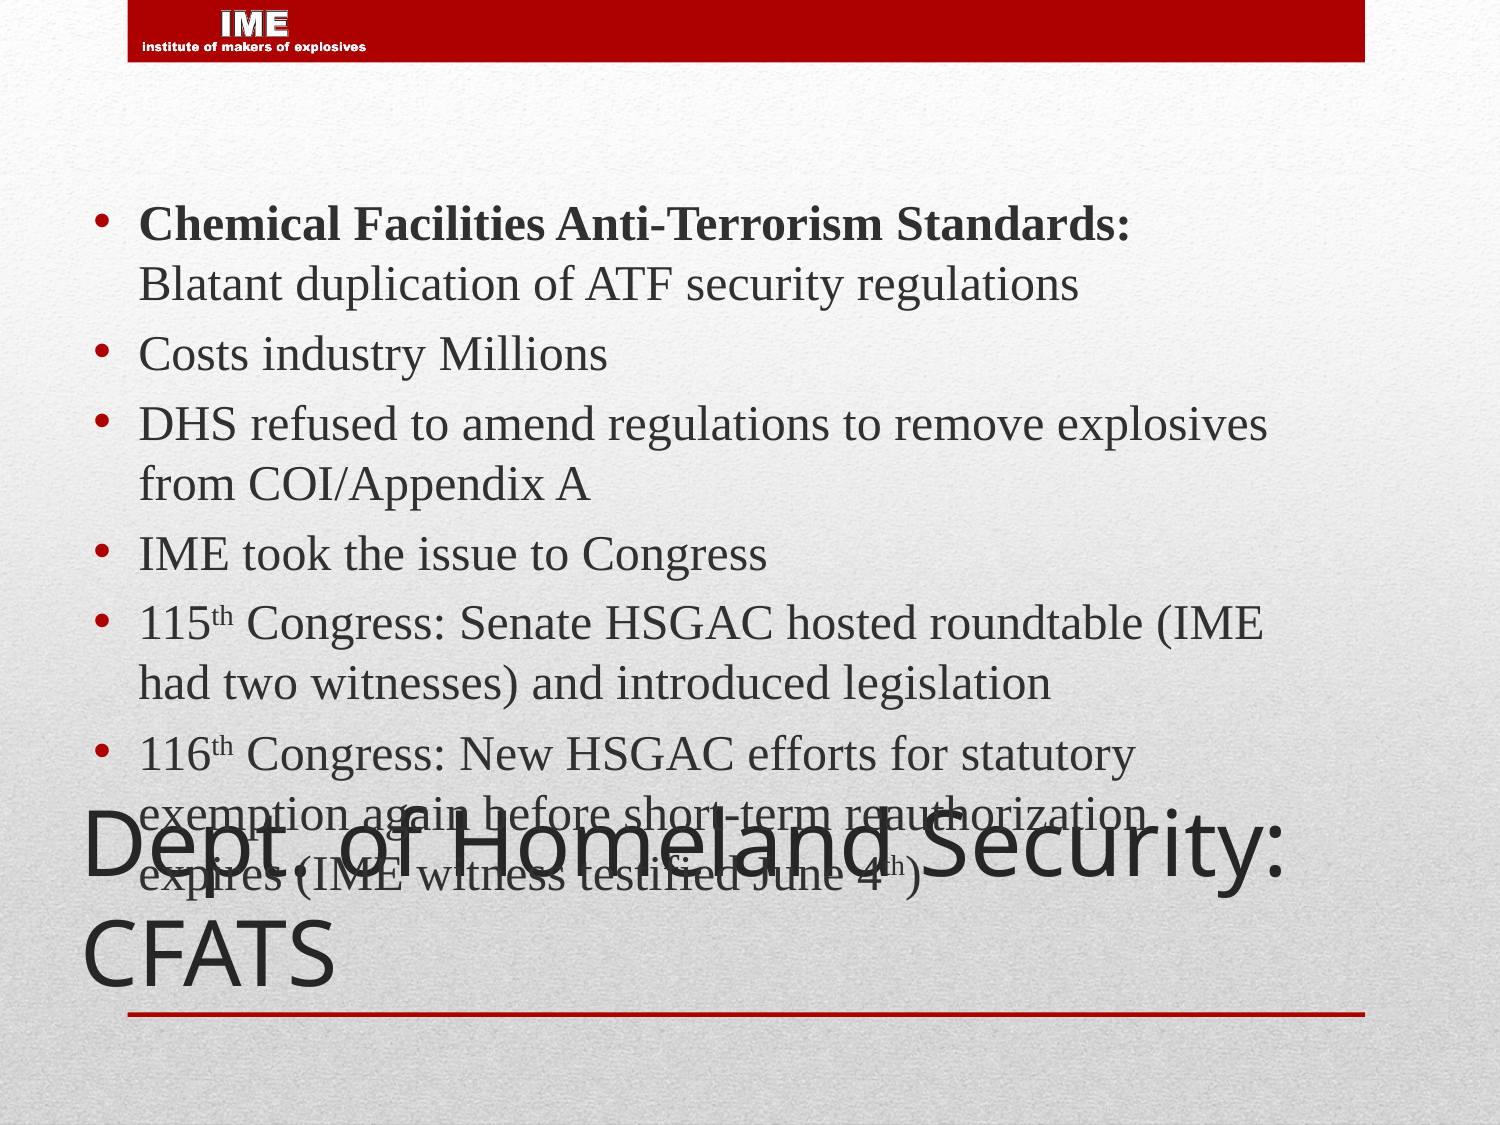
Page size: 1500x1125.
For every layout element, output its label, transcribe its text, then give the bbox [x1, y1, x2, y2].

list Chemical Facilities Anti-Terrorism Standards: Blatant duplication of ATF security regulations Costs industry Millions DHS refused to amend regulations to remove explosives from COI/Appendix A IME took the issue to Congress 115th Congress: Senate HSGAC hosted roundtable (IME had two witnesses) and introduced legislation 116th Congress: New HSGAC efforts for statutory exemption again before short-term reauthorization expires (IME witness testified June 4th) [78, 151, 1316, 939]
picture [138, 3, 370, 64]
title Dept. of Homeland Security: CFATS [65, 865, 1422, 1013]
